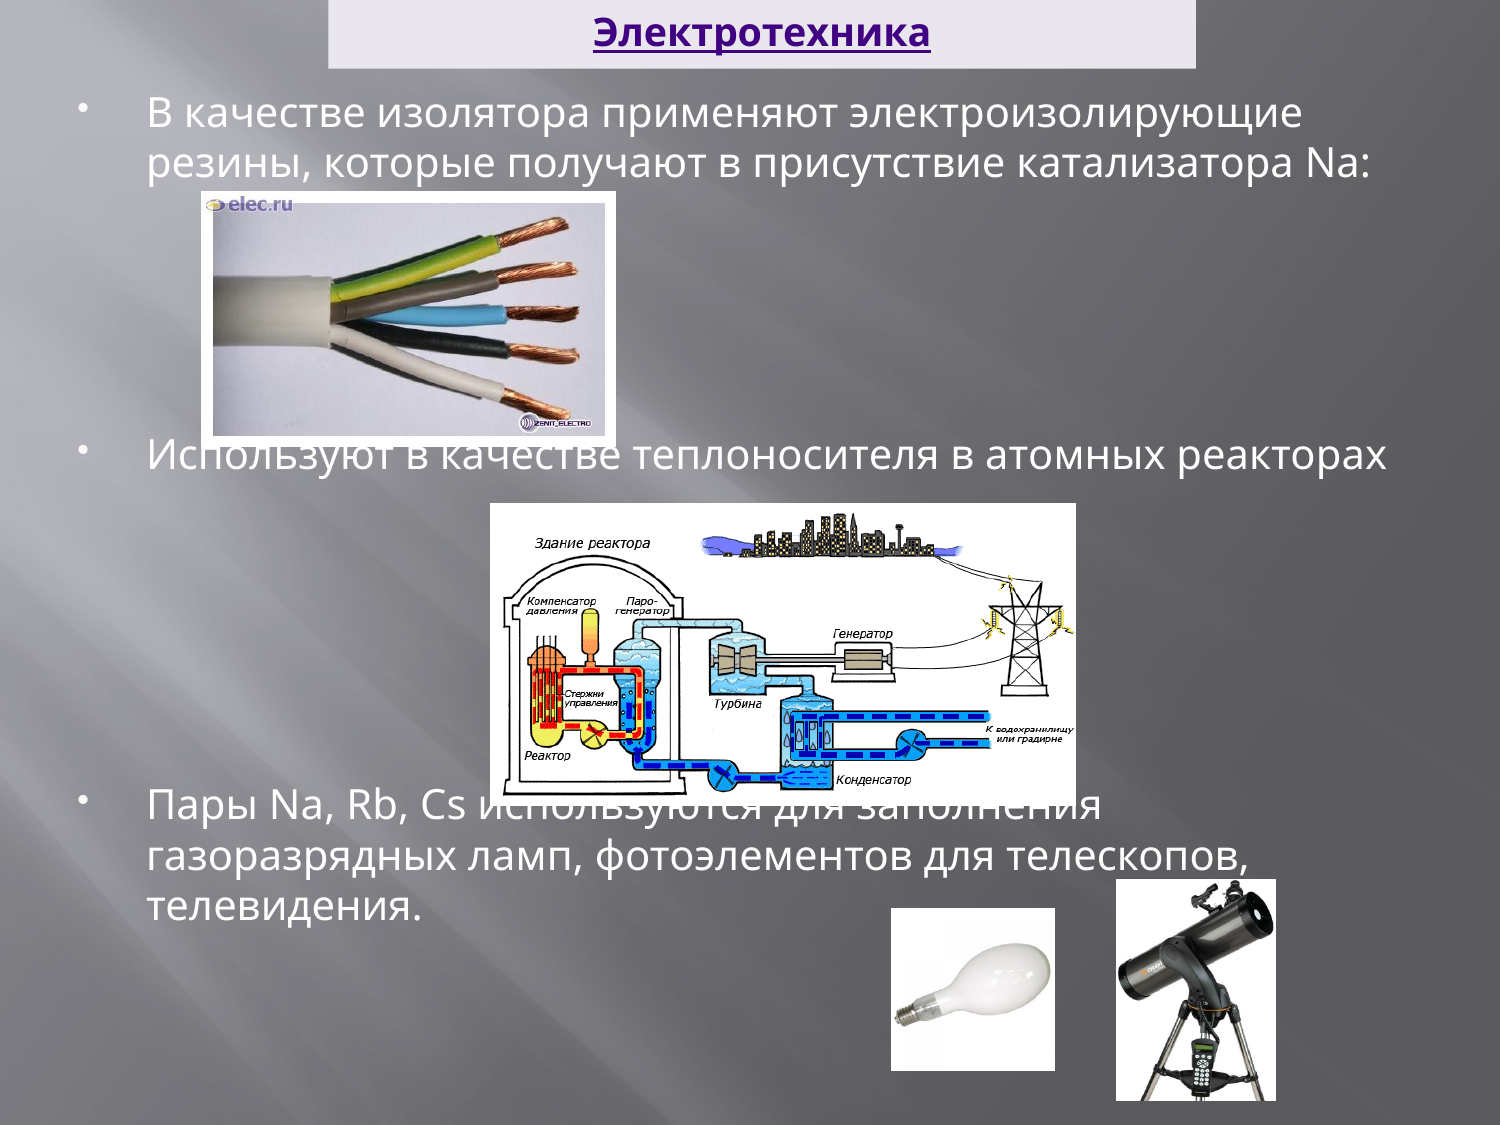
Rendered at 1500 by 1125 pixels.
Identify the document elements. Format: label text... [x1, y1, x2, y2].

list В качестве изолятора применяют электроизолирующие резины, которые получают в присутствие катализатора Na: Используют в качестве теплоносителя в атомных реакторах Пары Na, Rb, Cs используются для заполнения газоразрядных ламп, фотоэлементов для телескопов, телевидения. [41, 78, 1425, 1106]
picture [489, 503, 1076, 807]
picture [891, 908, 1055, 1072]
picture [1115, 878, 1277, 1101]
title Электротехника [328, 0, 1196, 69]
picture [200, 191, 616, 448]
